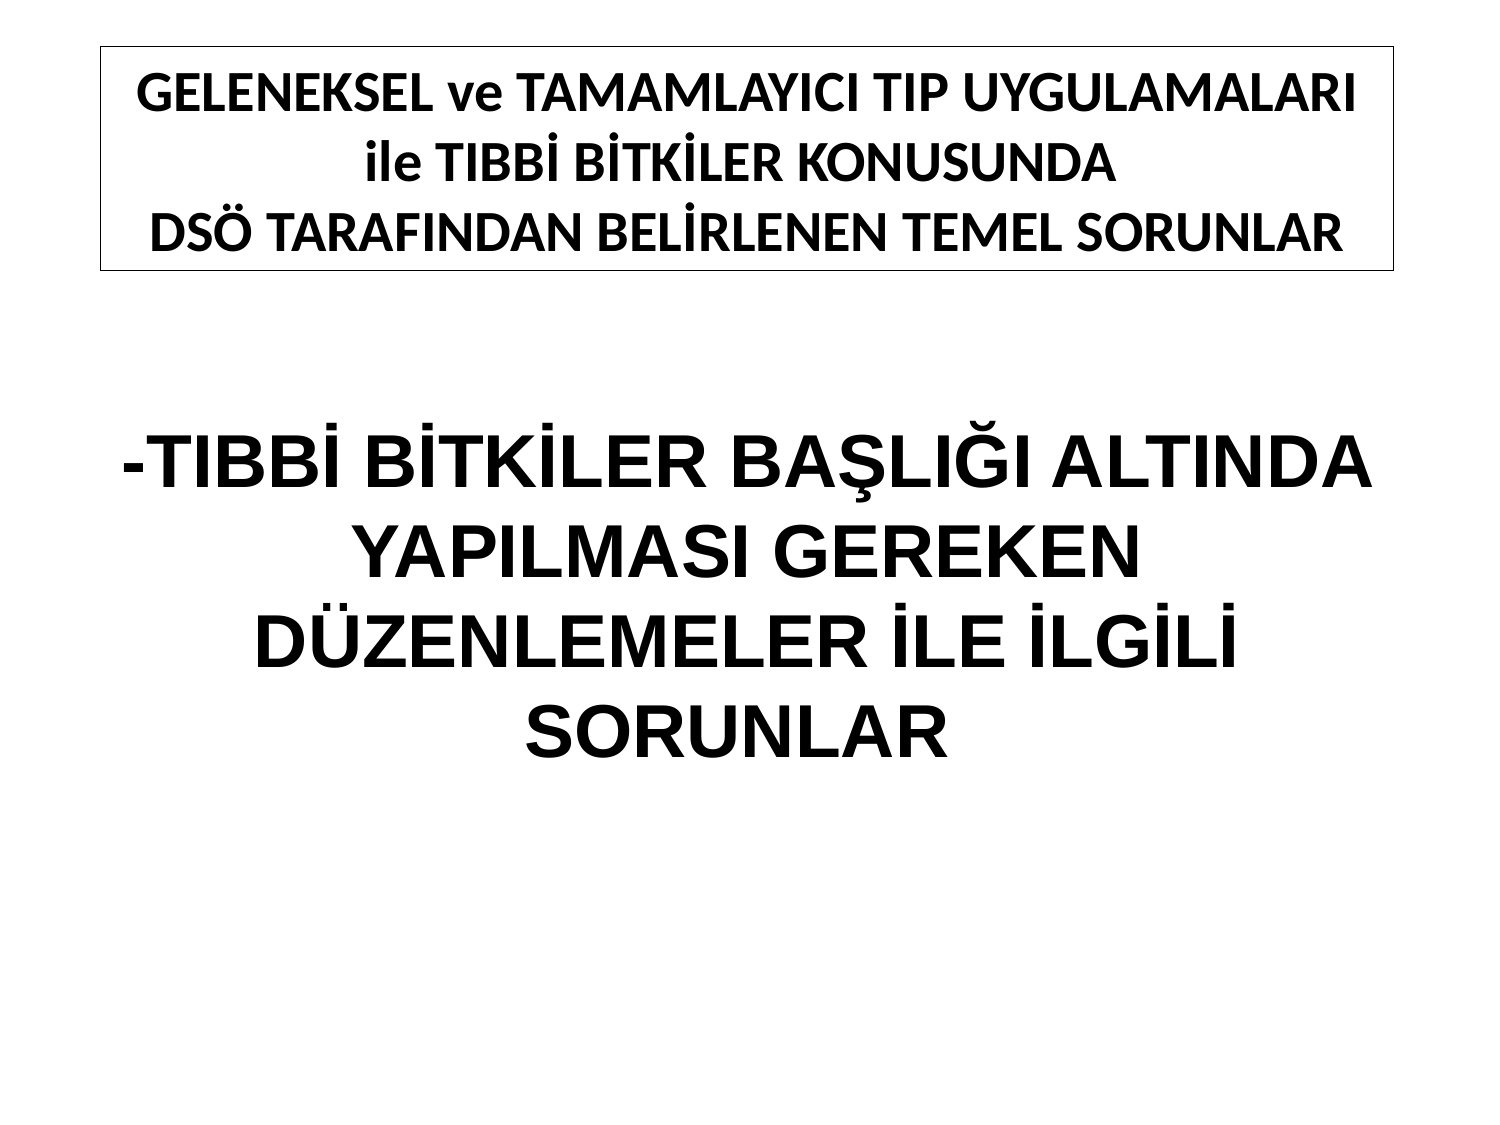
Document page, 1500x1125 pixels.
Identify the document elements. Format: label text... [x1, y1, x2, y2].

text_box GELENEKSEL ve TAMAMLAYICI TIP UYGULAMALARI ile TIBBİ BİTKİLER KONUSUNDA DSÖ TARAFINDAN BELİRLENEN TEMEL SORUNLAR [100, 46, 1394, 271]
text_box -TIBBİ BİTKİLER BAŞLIĞI ALTINDA YAPILMASI GEREKEN DÜZENLEMELER İLE İLGİLİ SORUNLAR [86, 405, 1408, 814]
